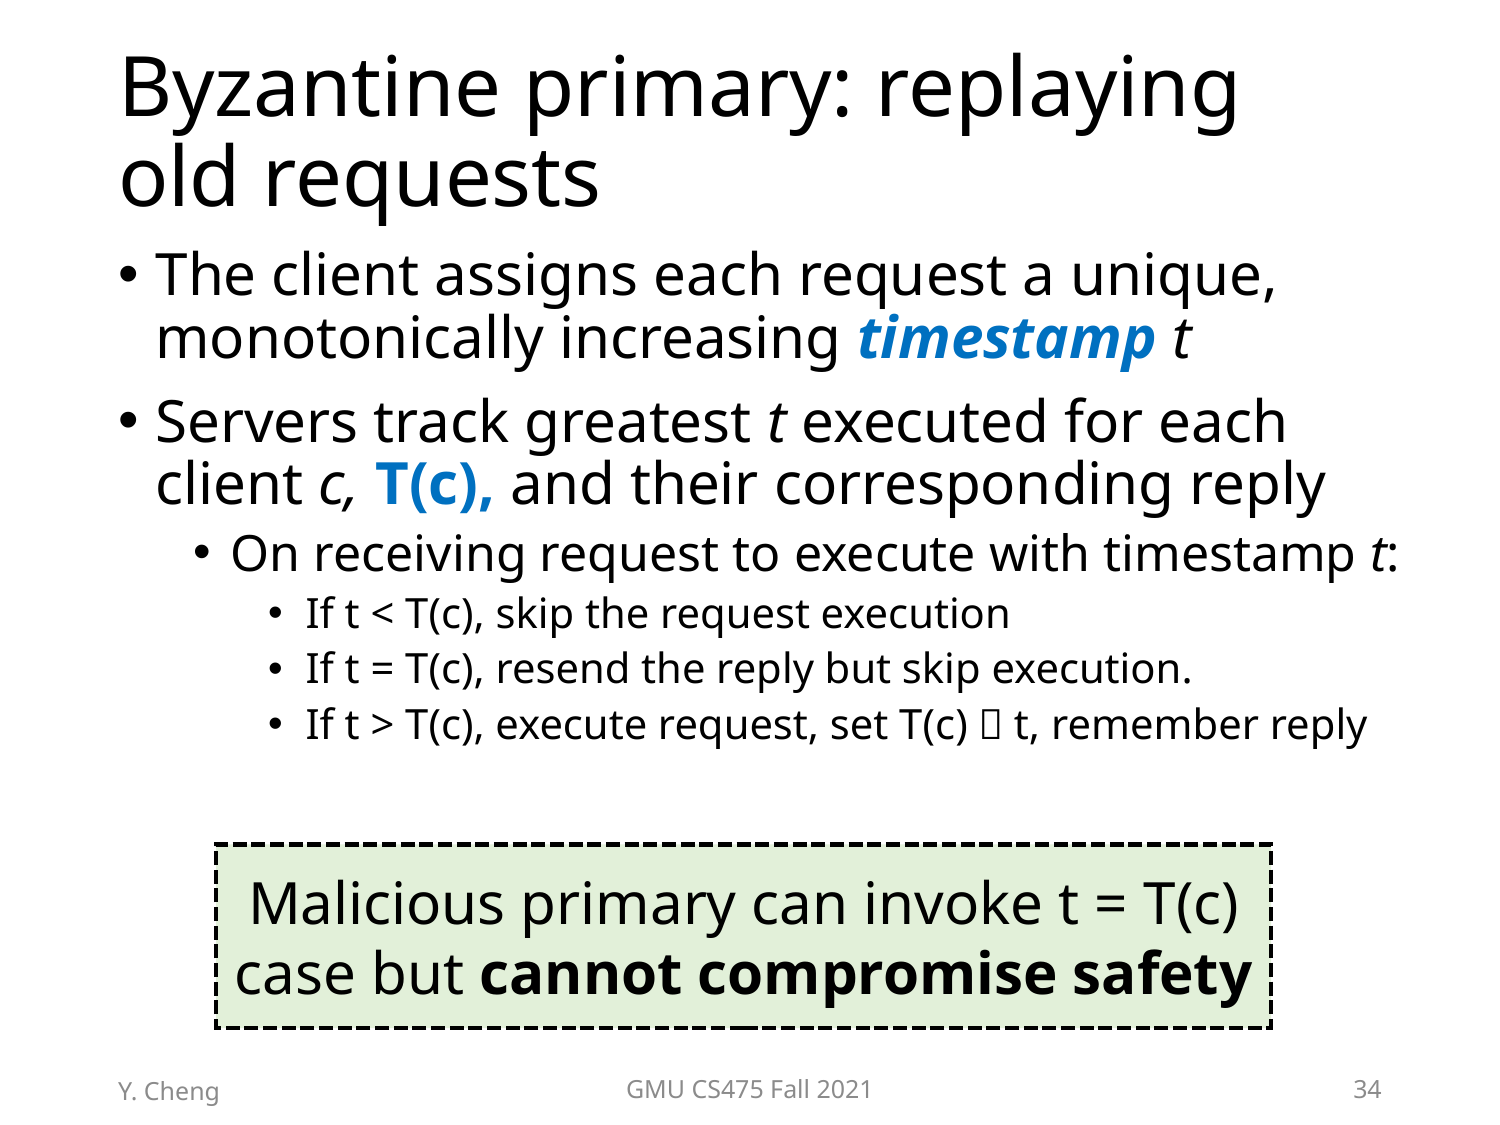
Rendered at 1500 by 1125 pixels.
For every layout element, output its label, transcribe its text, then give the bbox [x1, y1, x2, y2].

slide_number 34 [1059, 1060, 1397, 1121]
footer GMU CS475 Fall 2021 [496, 1060, 1004, 1121]
title Byzantine primary: replaying old requests [103, 25, 1397, 243]
text_box Malicious primary can invoke t = T(c) case but cannot compromise safety [216, 844, 1272, 1029]
slide_number Y. Cheng [103, 1060, 441, 1121]
list The client assigns each request a unique, monotonically increasing timestamp t Servers track greatest t executed for each client c, T(c), and their corresponding reply On receiving request to execute with timestamp t: If t < T(c), skip the request execution If t = T(c), resend the reply but skip execution. If t > T(c), execute request, set T(c)  t, remember reply [103, 237, 1463, 823]
